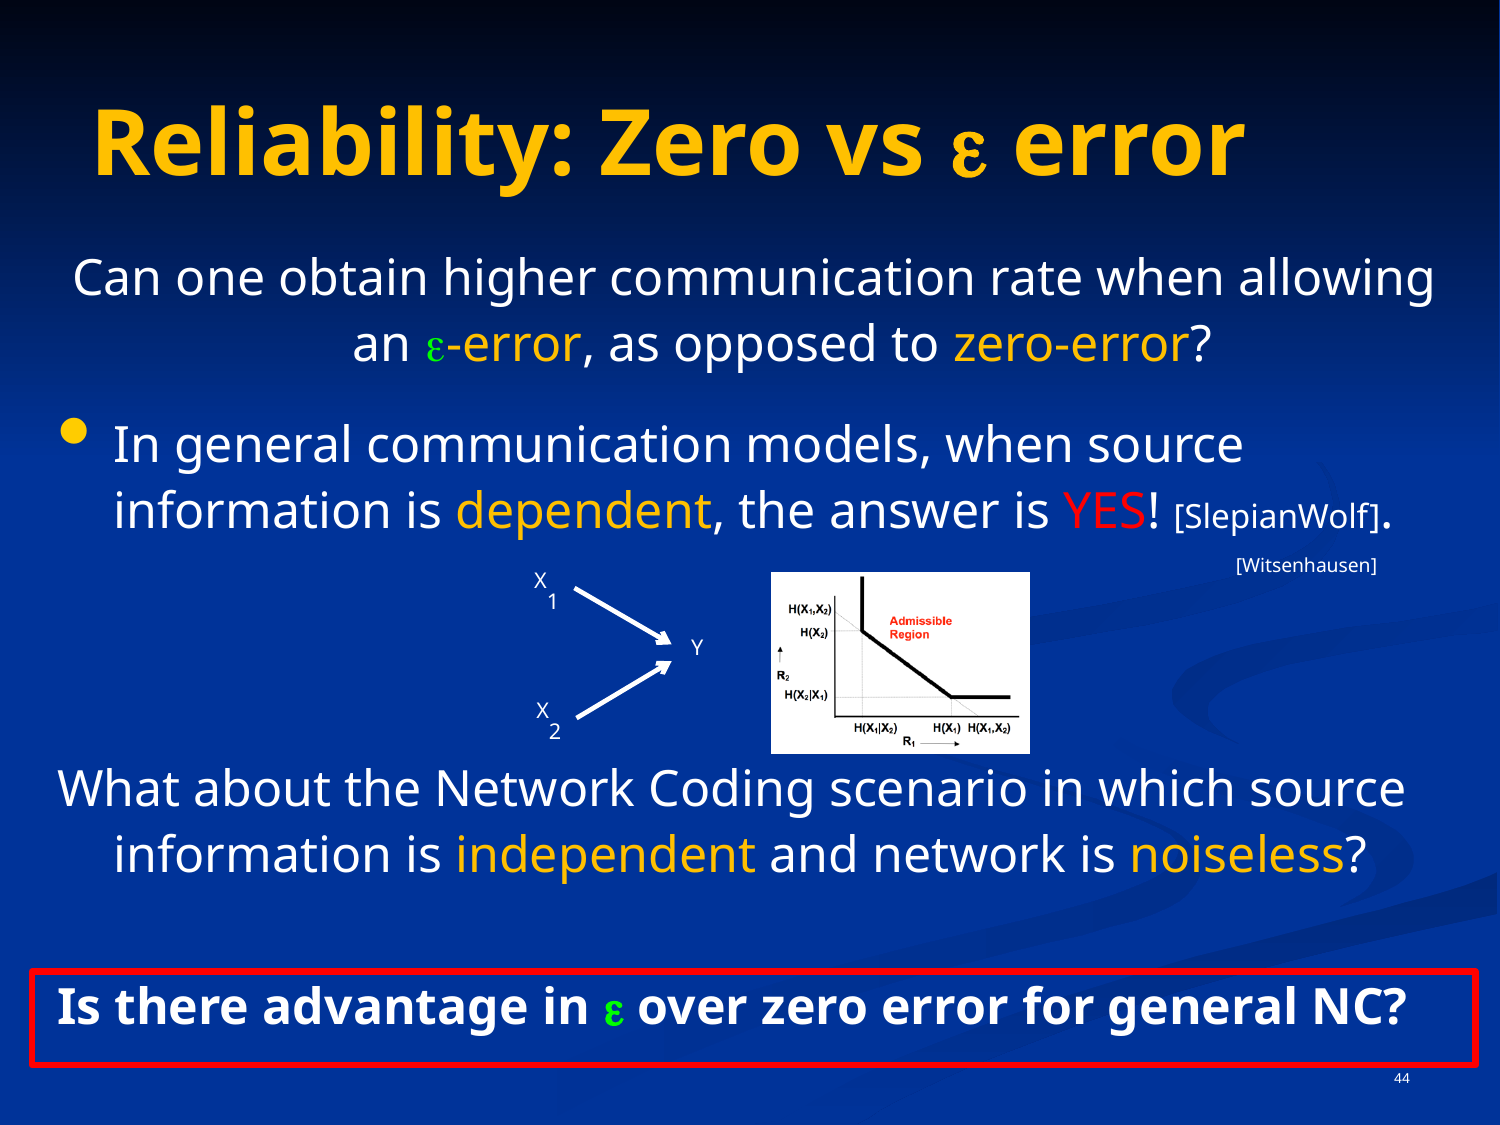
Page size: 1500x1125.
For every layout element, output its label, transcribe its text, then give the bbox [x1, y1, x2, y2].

text_box [31, 971, 1476, 1066]
list Can one obtain higher communication rate when allowing an -error, as opposed to zero-error? In general communication models, when source information is dependent, the answer is YES! [SlepianWolf]. What about the Network Coding scenario in which source information is independent and network is noiseless? Is there advantage in  over zero error for general NC? [41, 231, 1468, 971]
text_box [512, 554, 1030, 755]
text_box 44 [1074, 1066, 1425, 1104]
text_box [Witsenhausen] [1221, 542, 1393, 597]
title Reliability: Zero vs  error [74, 44, 1426, 231]
